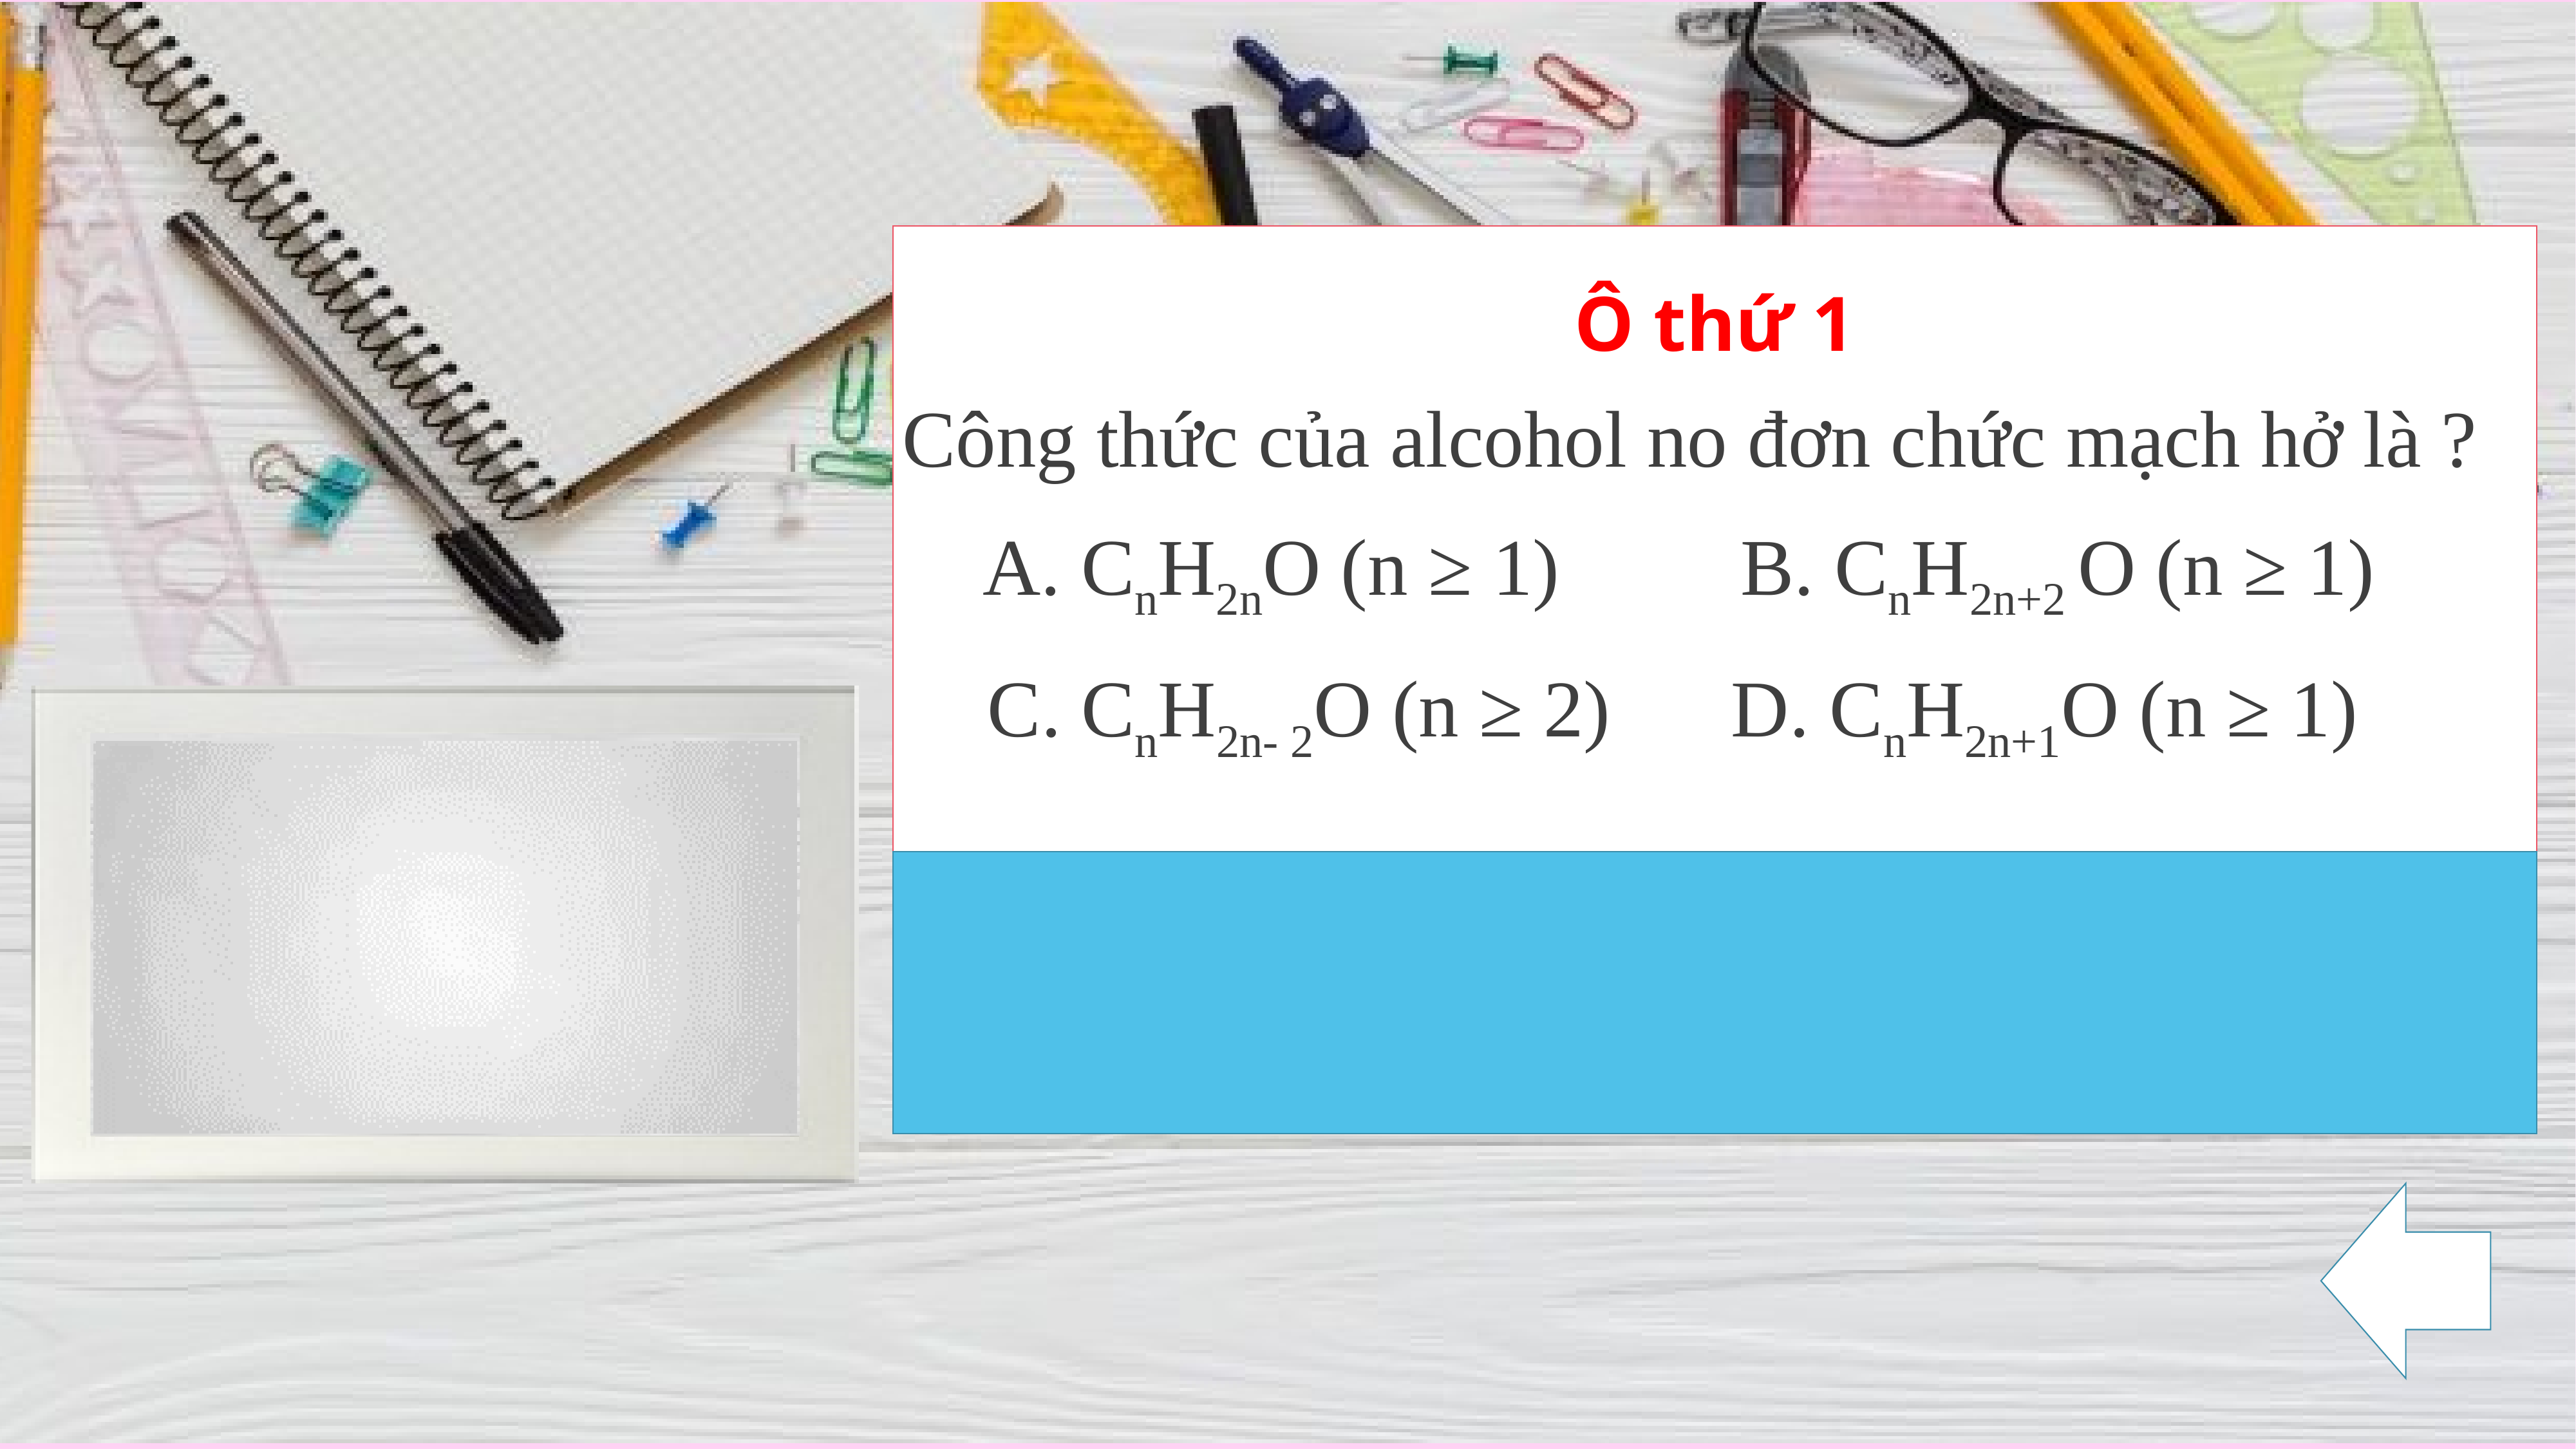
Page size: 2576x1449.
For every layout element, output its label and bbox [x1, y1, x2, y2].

text_box [93, 740, 798, 1134]
picture [0, 2, 2576, 1443]
